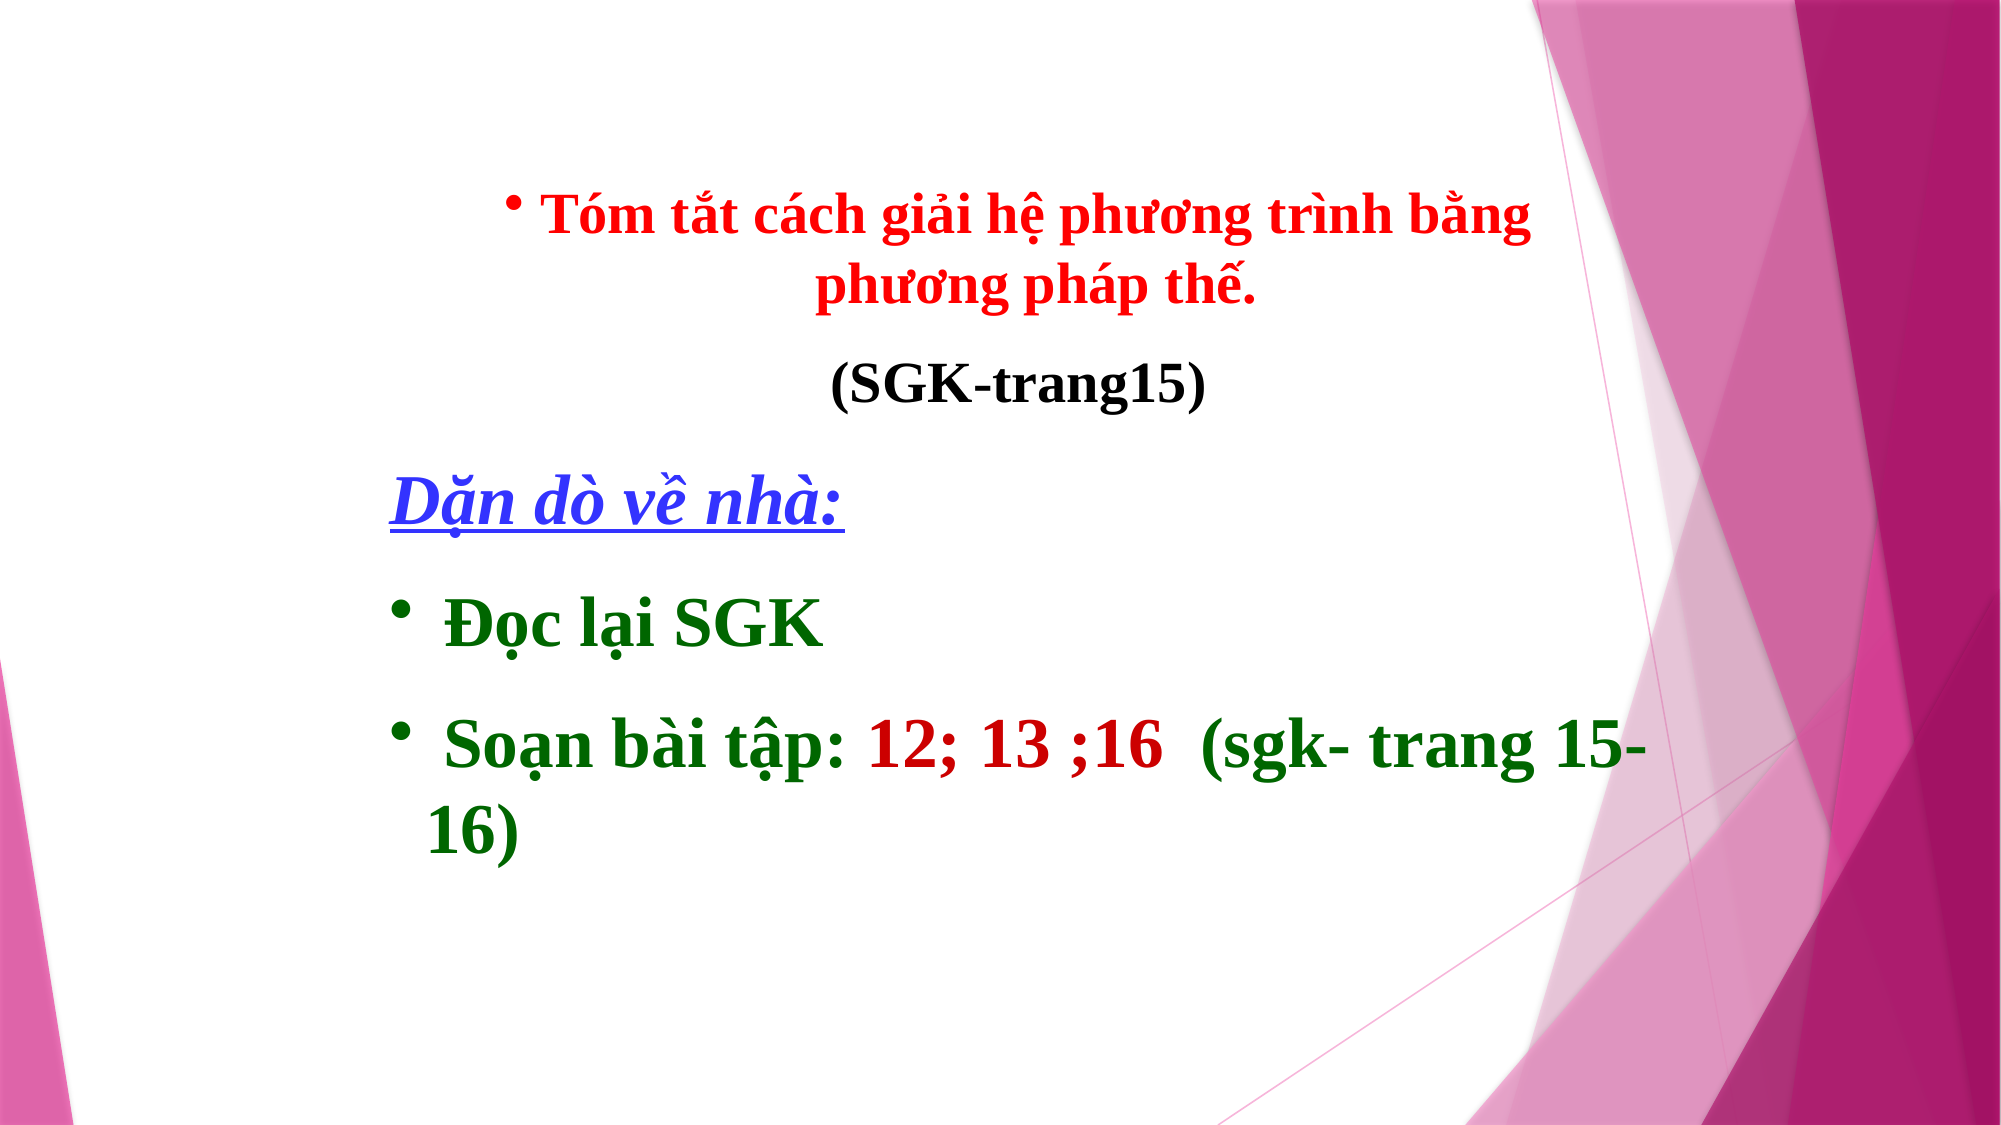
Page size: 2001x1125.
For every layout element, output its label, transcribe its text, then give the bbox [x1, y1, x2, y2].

text_box Dặn dò về nhà: Đọc lại SGK Soạn bài tập: 12; 13 ;16 (sgk- trang 15-16) [375, 445, 1675, 875]
text_box Tóm tắt cách giải hệ phương trình bằng phương pháp thế. (SGK-trang15) [487, 167, 1550, 422]
